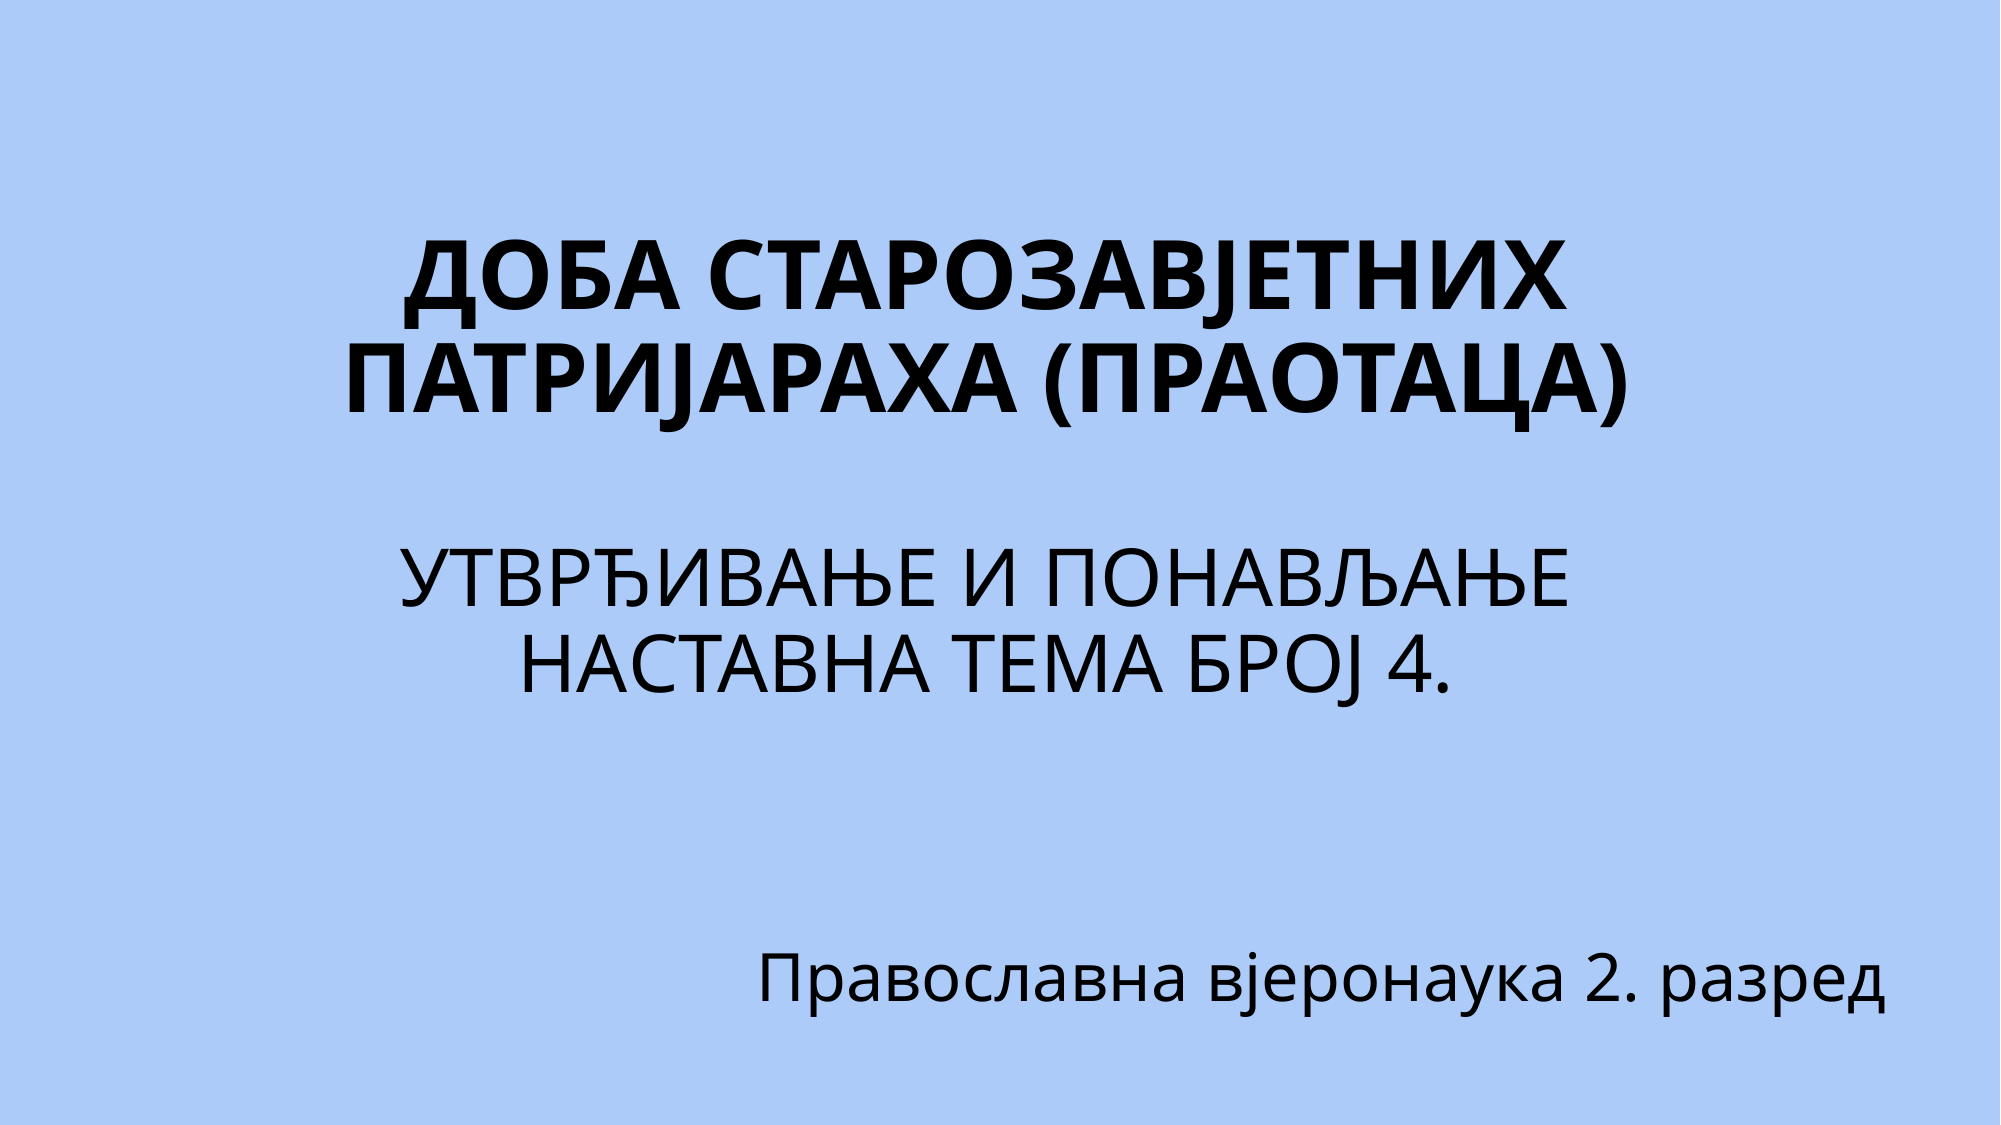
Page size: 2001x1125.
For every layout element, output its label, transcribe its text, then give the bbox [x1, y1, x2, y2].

title Доба старозавјетних патријараха (праотаца) утврђивање и понављање НАСТАВНА ТЕМА БРОЈ 4. [221, 217, 1751, 718]
subtitle Православна вјеронаука 2. разред [714, 911, 1931, 1031]
